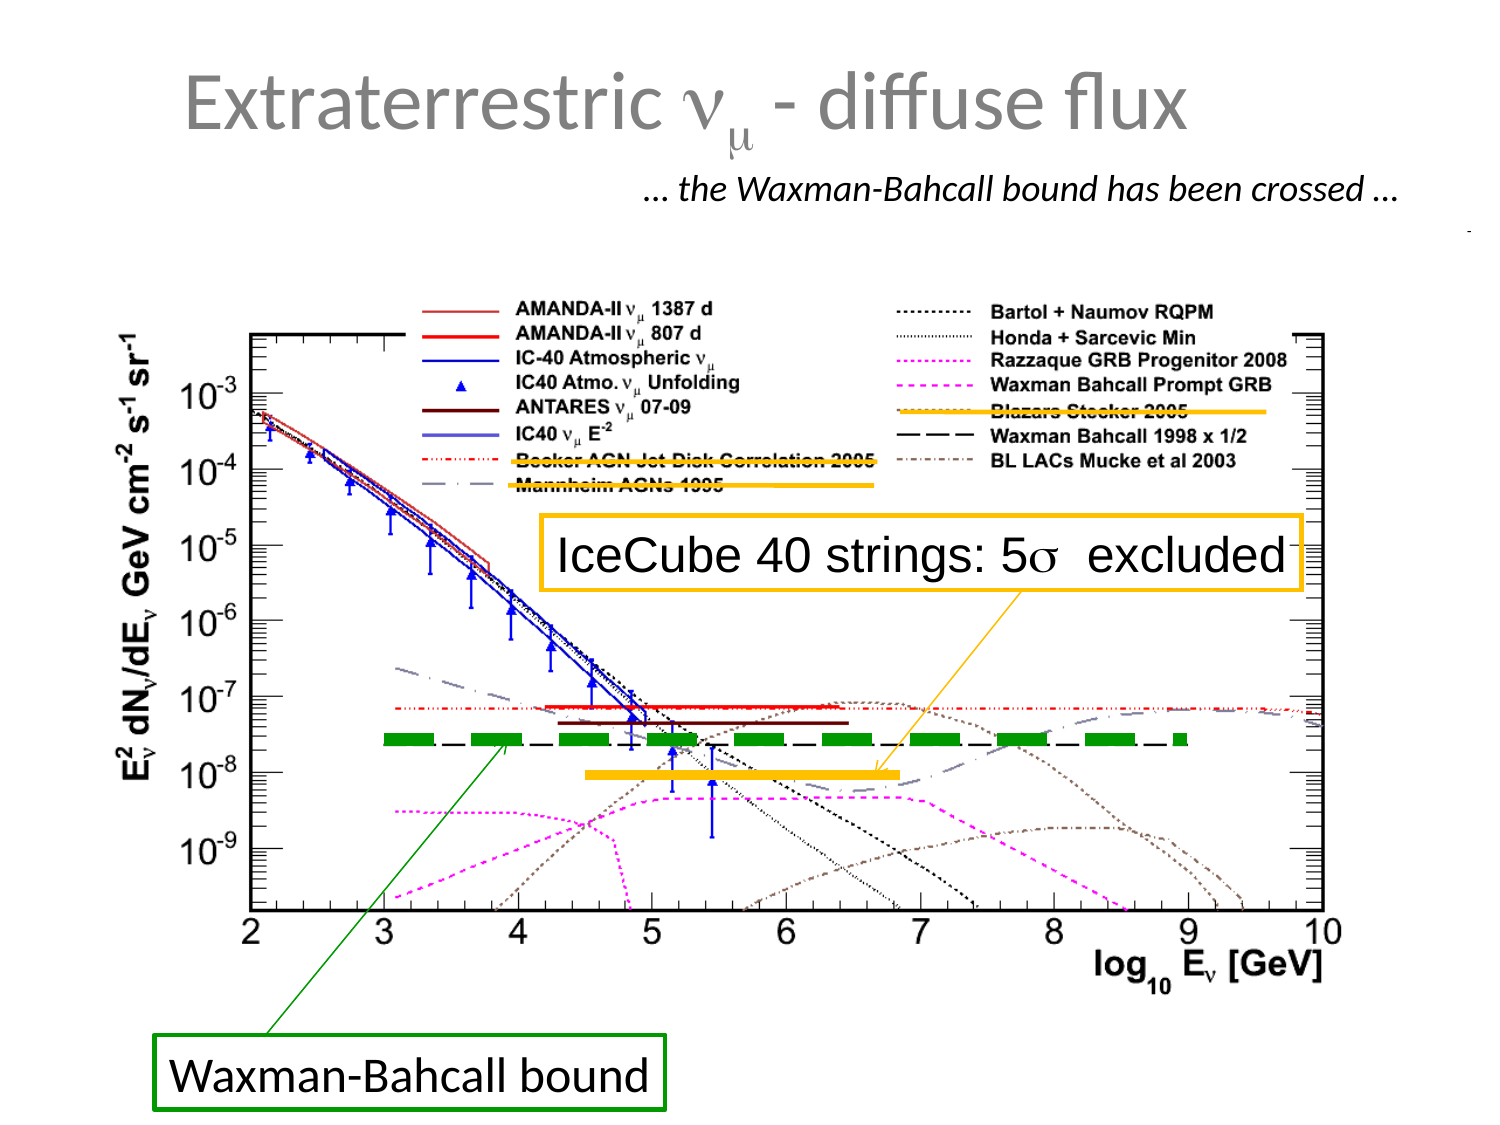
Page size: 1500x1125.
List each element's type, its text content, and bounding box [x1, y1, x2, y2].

picture [41, 231, 1471, 999]
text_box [151, 739, 1188, 1111]
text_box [507, 411, 1306, 776]
text_box … the Waxman-Bahcall bound has been crossed … [628, 156, 1415, 217]
text_box Extraterrestric  - diffuse flux [168, 38, 1204, 168]
